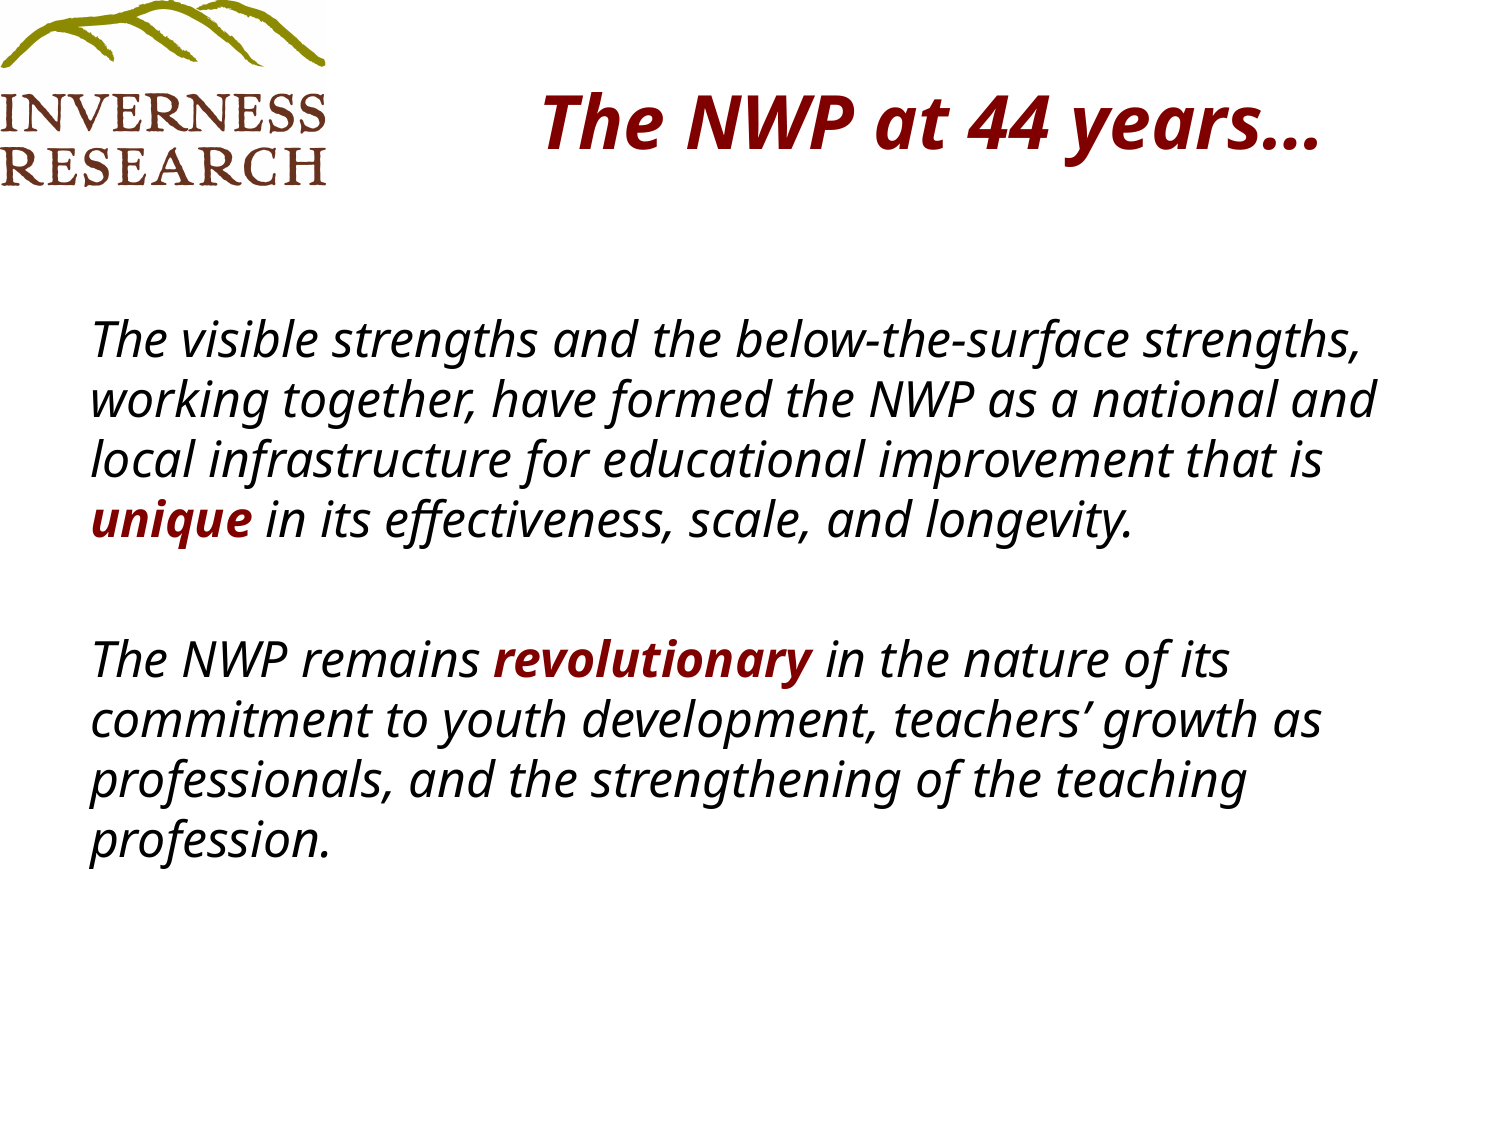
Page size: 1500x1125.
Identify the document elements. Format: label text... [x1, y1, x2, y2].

list The visible strengths and the below-the-surface strengths, working together, have formed the NWP as a national and local infrastructure for educational improvement that is unique in its effectiveness, scale, and longevity. The NWP remains revolutionary in the nature of its commitment to youth development, teachers’ growth as professionals, and the strengthening of the teaching profession. [75, 300, 1425, 1043]
title The NWP at 44 years… [364, 0, 1500, 239]
picture [0, 0, 326, 187]
